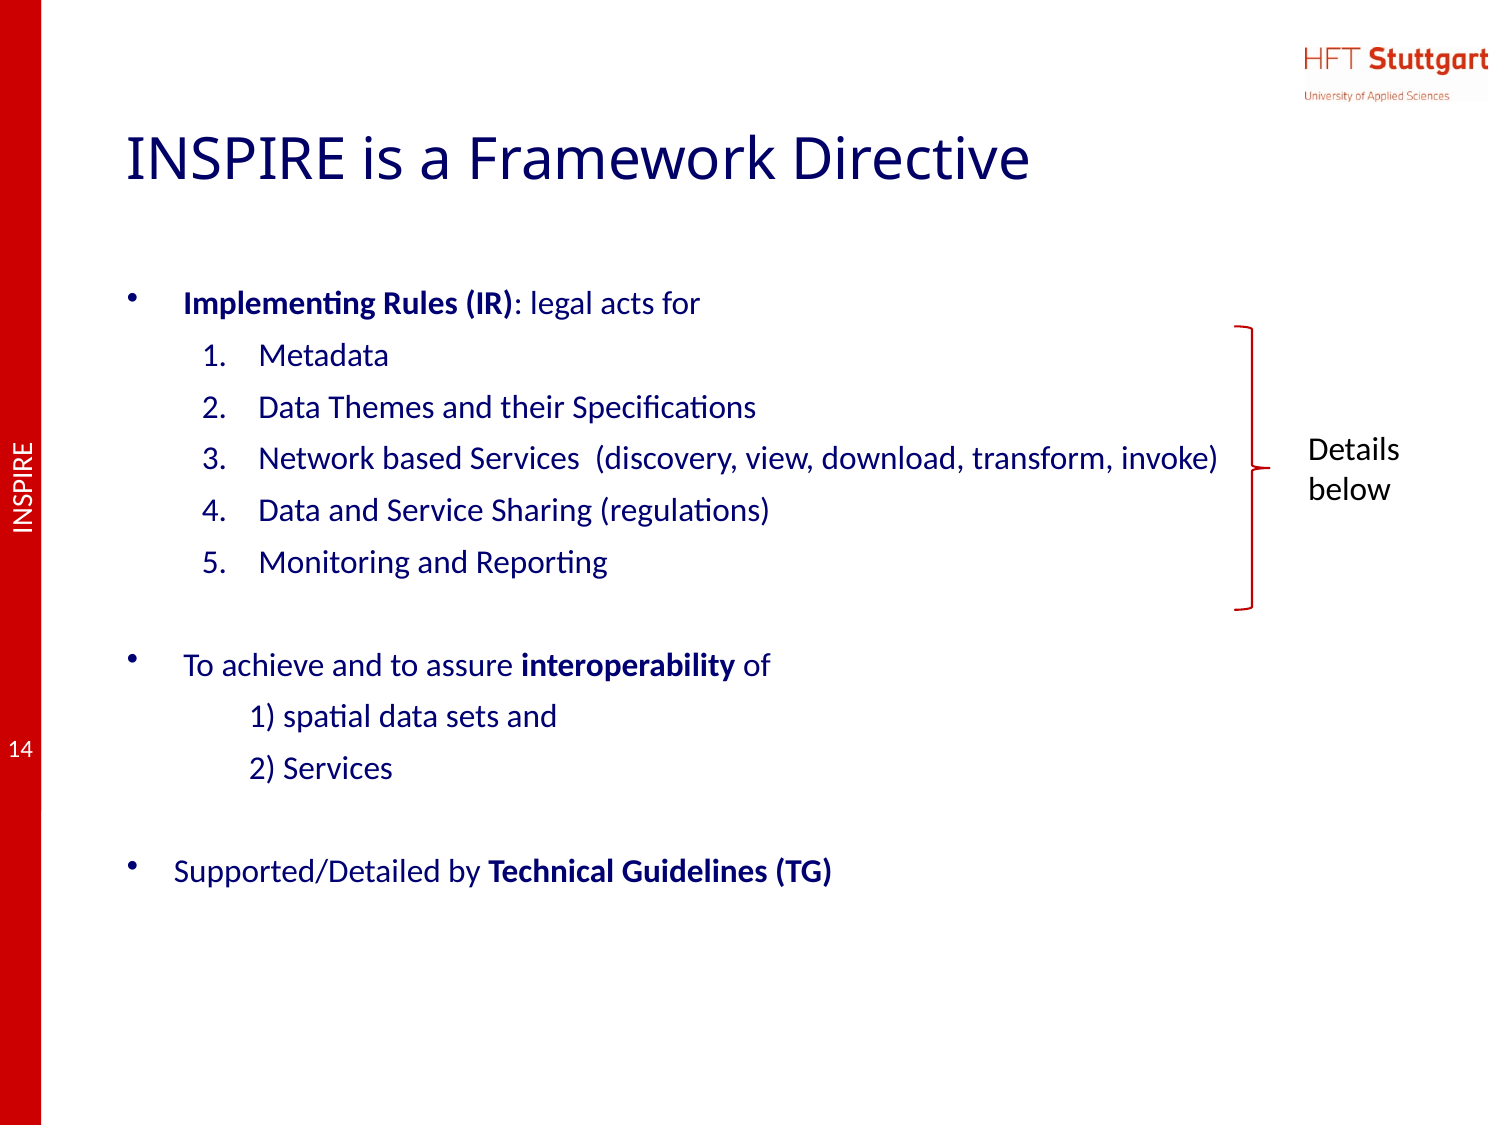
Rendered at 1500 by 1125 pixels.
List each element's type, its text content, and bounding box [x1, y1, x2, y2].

text_box [1234, 326, 1270, 610]
title INSPIRE is a Framework Directive [111, 99, 1339, 213]
list Implementing Rules (IR): legal acts for Metadata Data Themes and their Specifications Network based Services (discovery, view, download, transform, invoke) Data and Service Sharing (regulations) Monitoring and Reporting To achieve and to assure interoperability of 1) spatial data sets and 2) Services Supported/Detailed by Technical Guidelines (TG) [111, 274, 1339, 1013]
text_box Details below [1293, 420, 1447, 515]
picture [1305, 47, 1489, 102]
